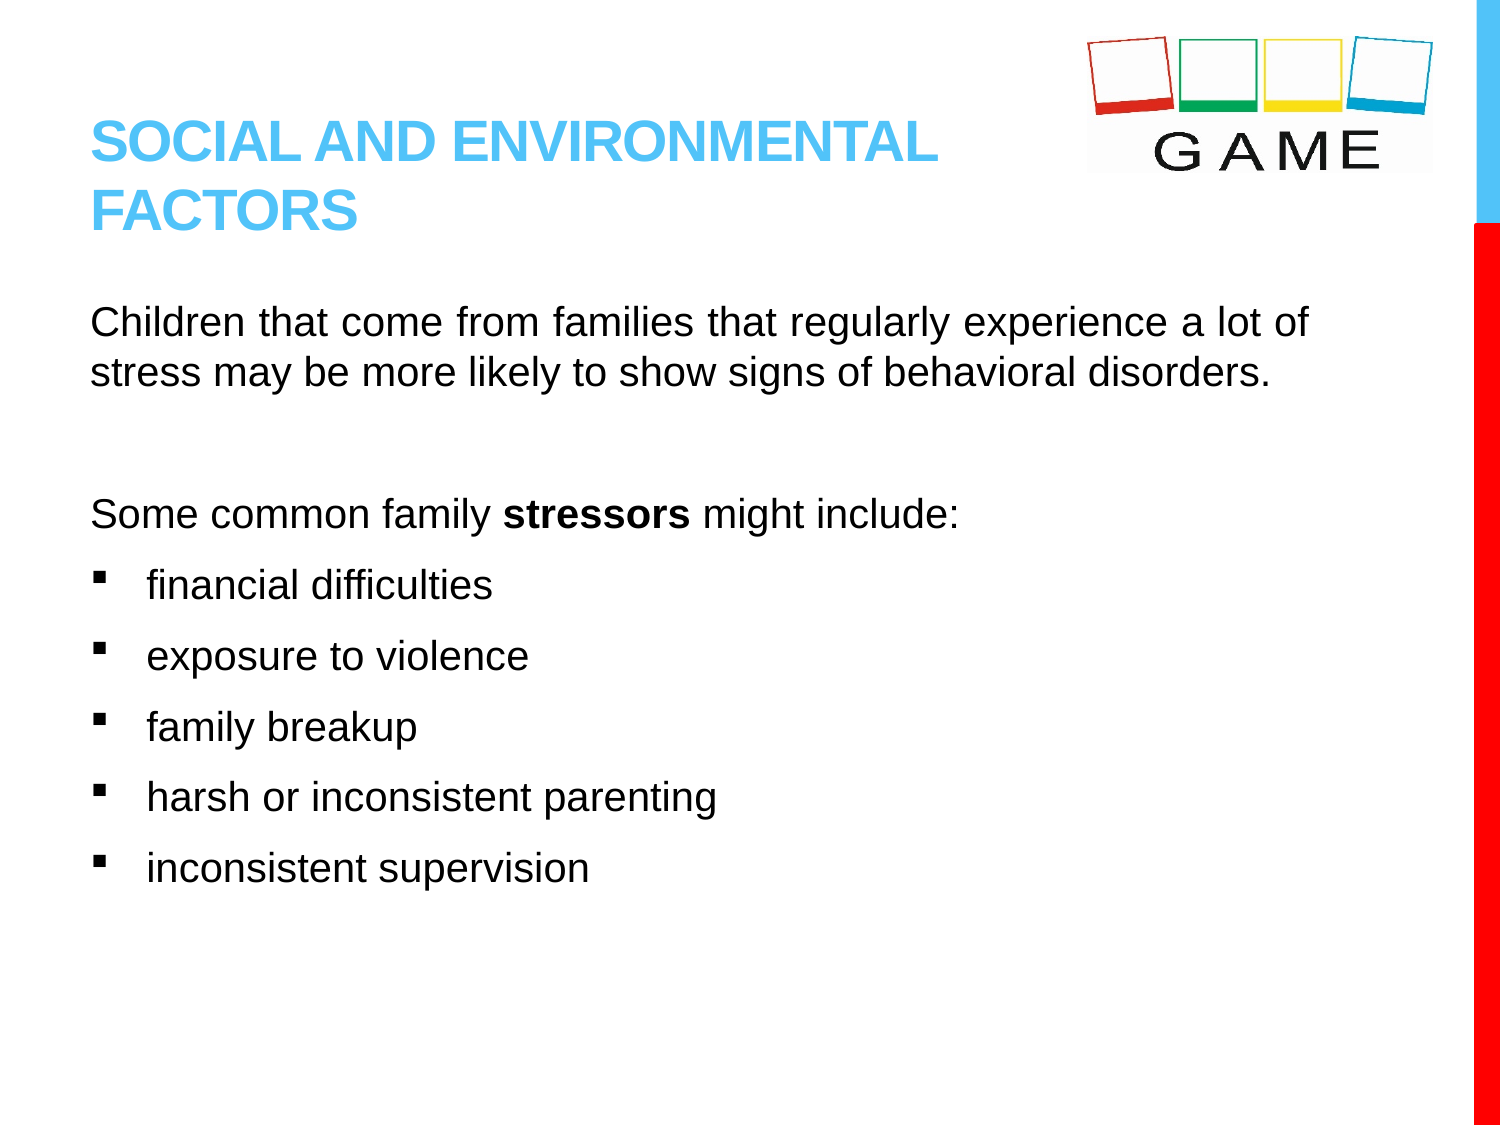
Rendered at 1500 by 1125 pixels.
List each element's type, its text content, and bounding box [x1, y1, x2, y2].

title Social and environmental factors [75, 25, 1025, 250]
picture [1087, 36, 1433, 173]
list Children that come from families that regularly experience a lot of stress may be more likely to show signs of behavioral disorders. Some common family stressors might include: financial difficulties exposure to violence family breakup harsh or inconsistent parenting inconsistent supervision [75, 287, 1325, 1005]
